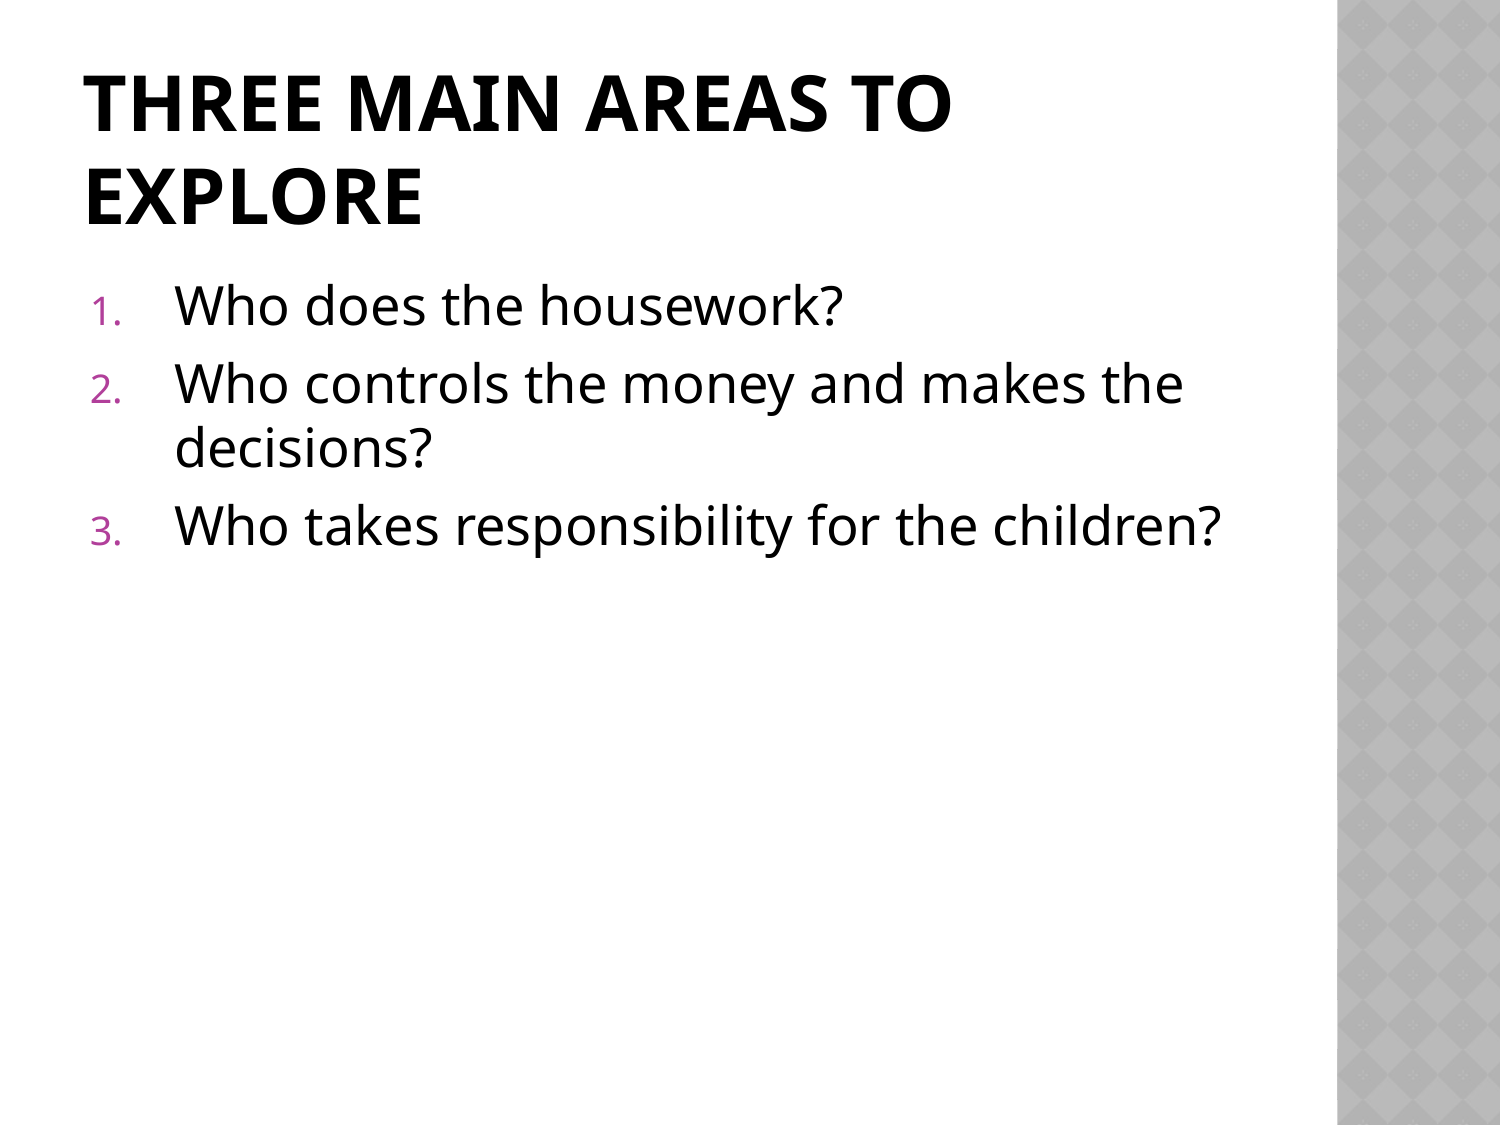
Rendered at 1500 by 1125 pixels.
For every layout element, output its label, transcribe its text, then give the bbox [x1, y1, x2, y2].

title THREE main areas to explore [75, 52, 1263, 240]
list Who does the housework? Who controls the money and makes the decisions? Who takes responsibility for the children? [75, 264, 1263, 1059]
